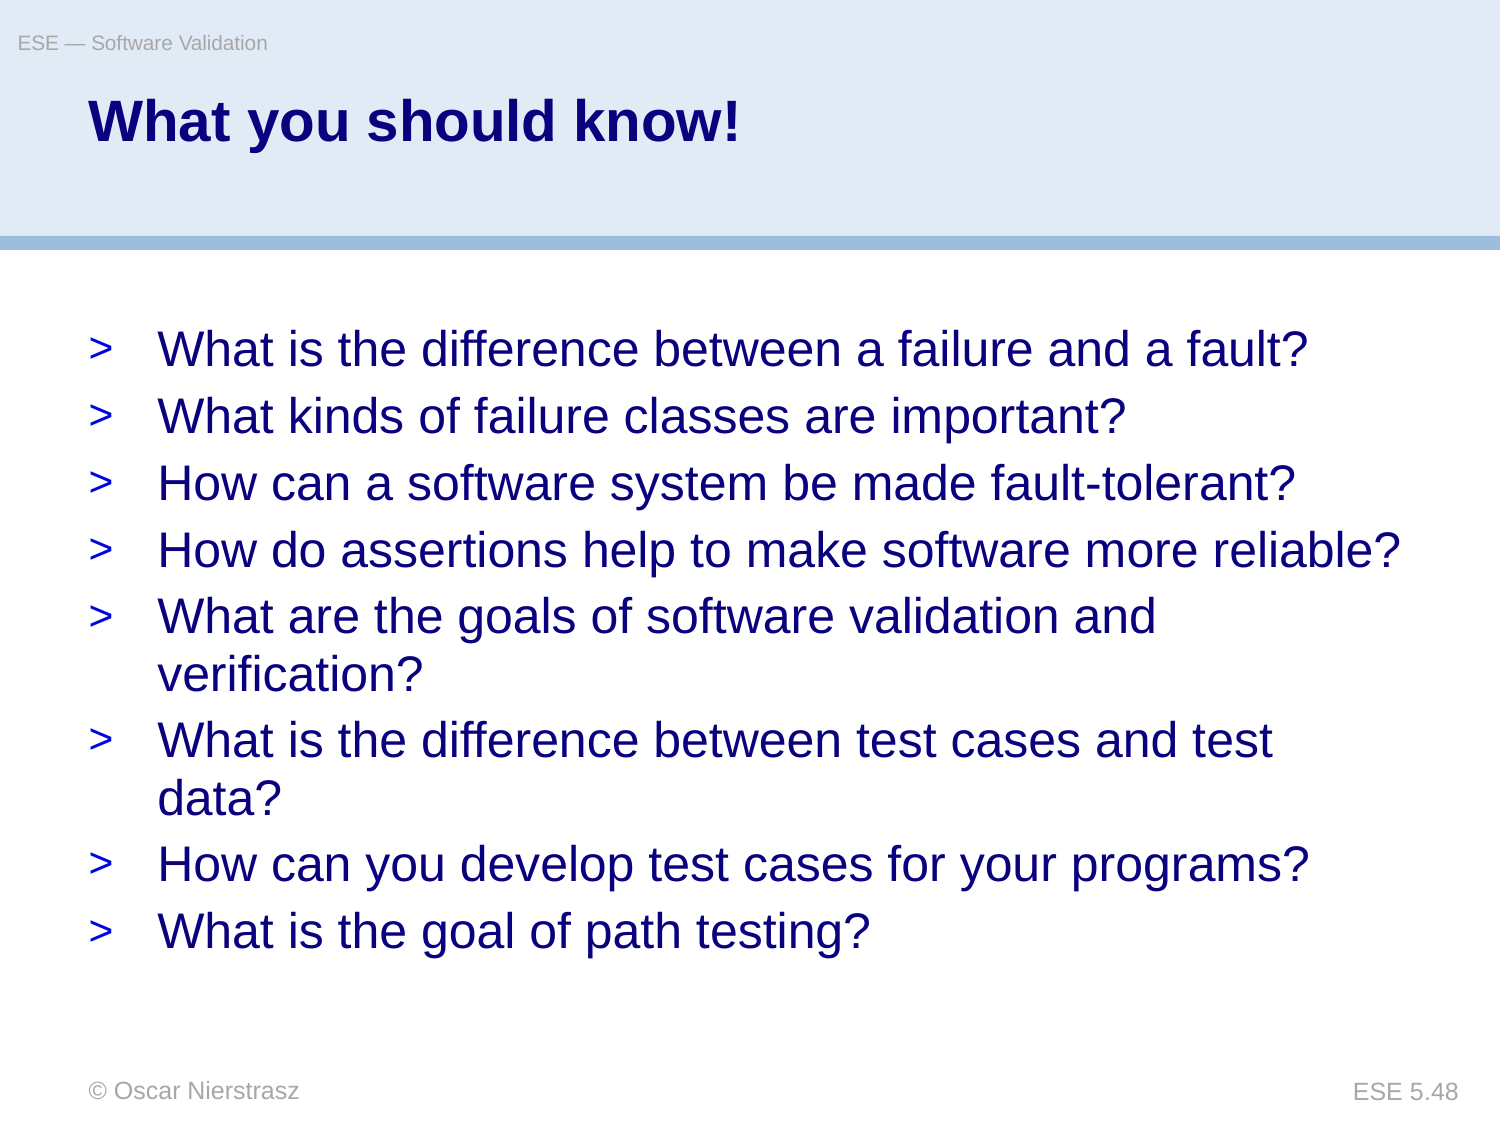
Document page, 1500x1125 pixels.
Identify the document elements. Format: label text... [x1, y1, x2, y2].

slide_number ESE 5.48 [1237, 1074, 1460, 1105]
footer ESE — Software Validation [17, 29, 904, 72]
slide_number © Oscar Nierstrasz [88, 1073, 715, 1104]
title What you should know! [88, 90, 1413, 226]
list What is the difference between a failure and a fault? What kinds of failure classes are important? How can a software system be made fault-tolerant? How do assertions help to make software more reliable? What are the goals of software validation and verification? What is the difference between test cases and test data? How can you develop test cases for your programs? What is the goal of path testing? [88, 271, 1413, 1010]
